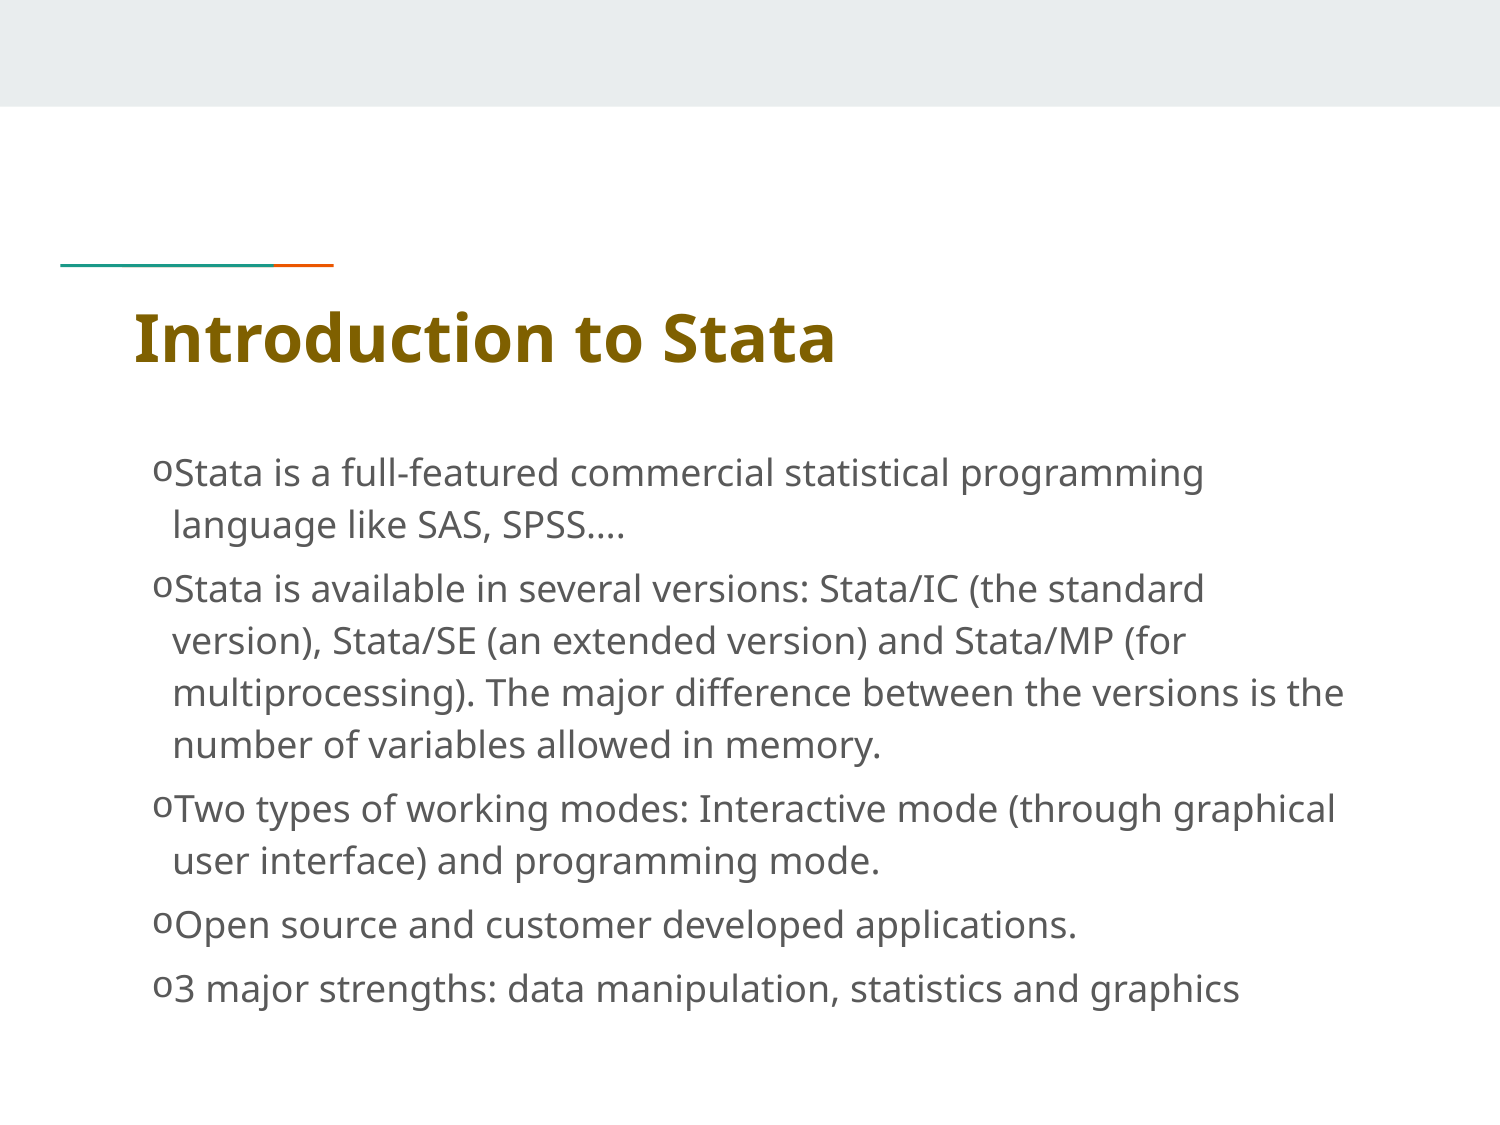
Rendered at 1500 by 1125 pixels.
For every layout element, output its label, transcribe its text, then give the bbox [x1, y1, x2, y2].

list Stata is a full-featured commercial statistical programming language like SAS, SPSS…. Stata is available in several versions: Stata/IC (the standard version), Stata/SE (an extended version) and Stata/MP (for multiprocessing). The major difference between the versions is the number of variables allowed in memory. Two types of working modes: Interactive mode (through graphical user interface) and programming mode. Open source and customer developed applications. 3 major strengths: data manipulation, statistics and graphics [119, 435, 1381, 1015]
title Introduction to Stata [119, 288, 1381, 406]
